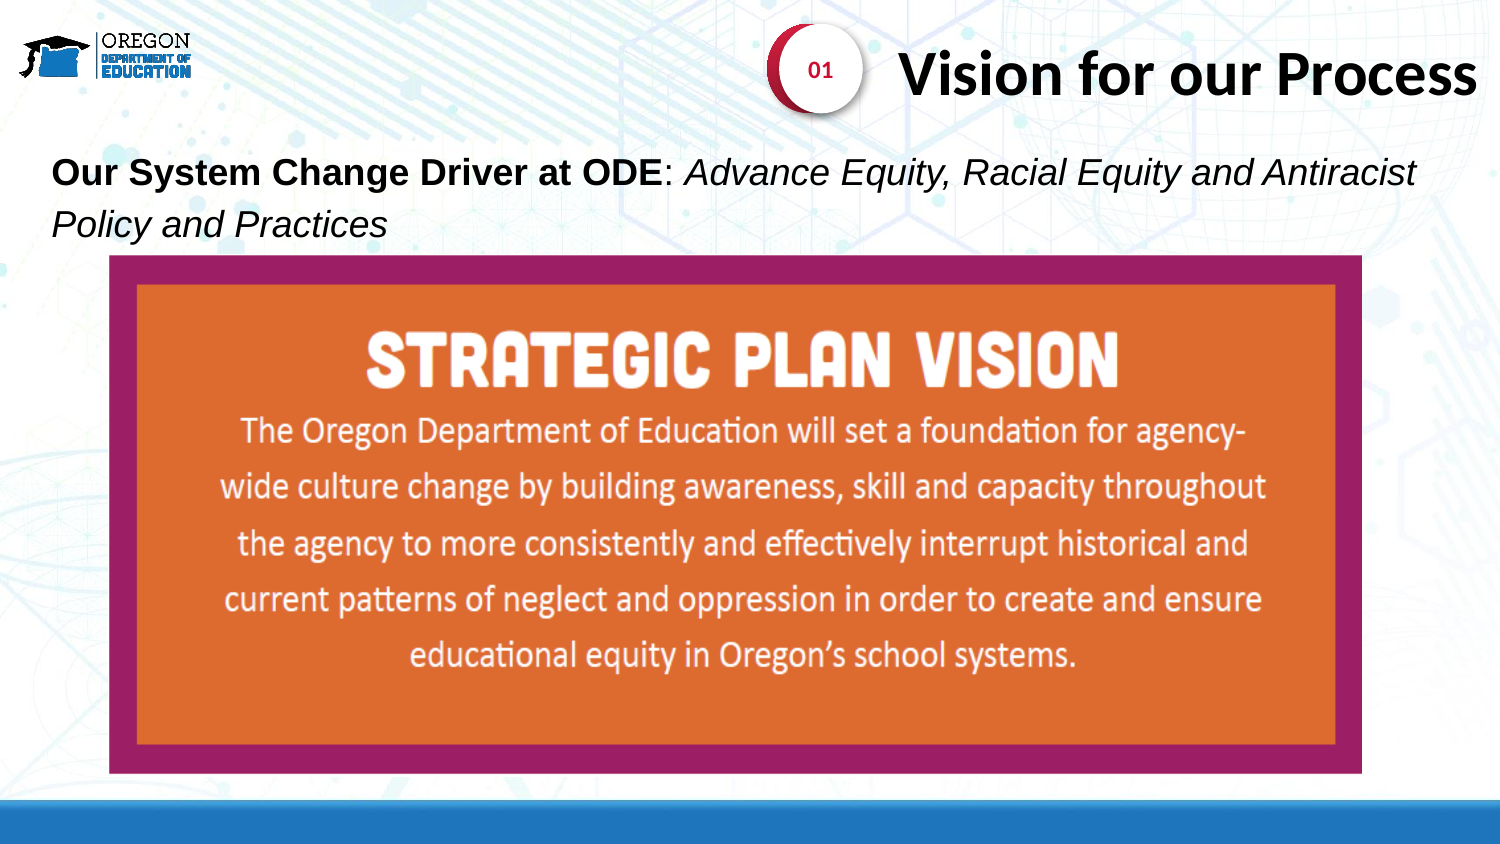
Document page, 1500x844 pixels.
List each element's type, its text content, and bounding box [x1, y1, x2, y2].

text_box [766, 23, 863, 114]
text_box Vision for our Process [36, 23, 1494, 175]
text_box Our System Change Driver at ODE: Advance Equity, Racial Equity and Antiracist Policy and Practices [36, 126, 1459, 664]
picture [0, 0, 1500, 844]
